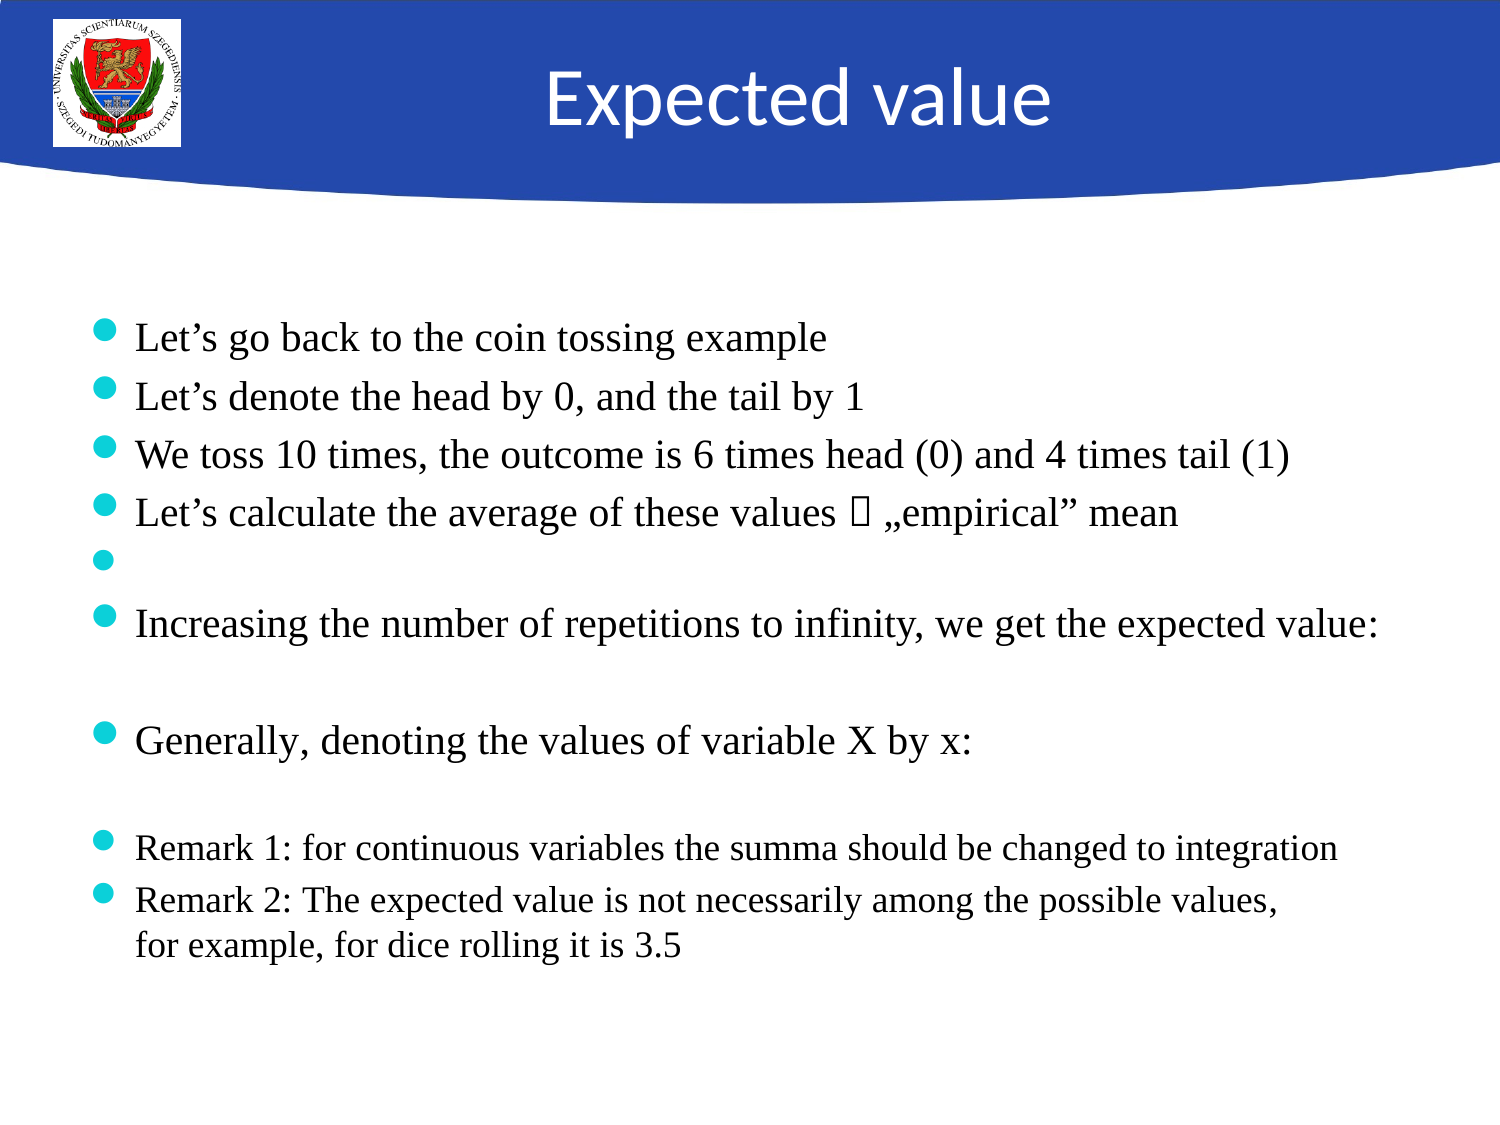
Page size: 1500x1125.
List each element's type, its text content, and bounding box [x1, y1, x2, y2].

picture [0, 0, 1500, 1125]
text_box Expected value [289, 0, 1309, 142]
